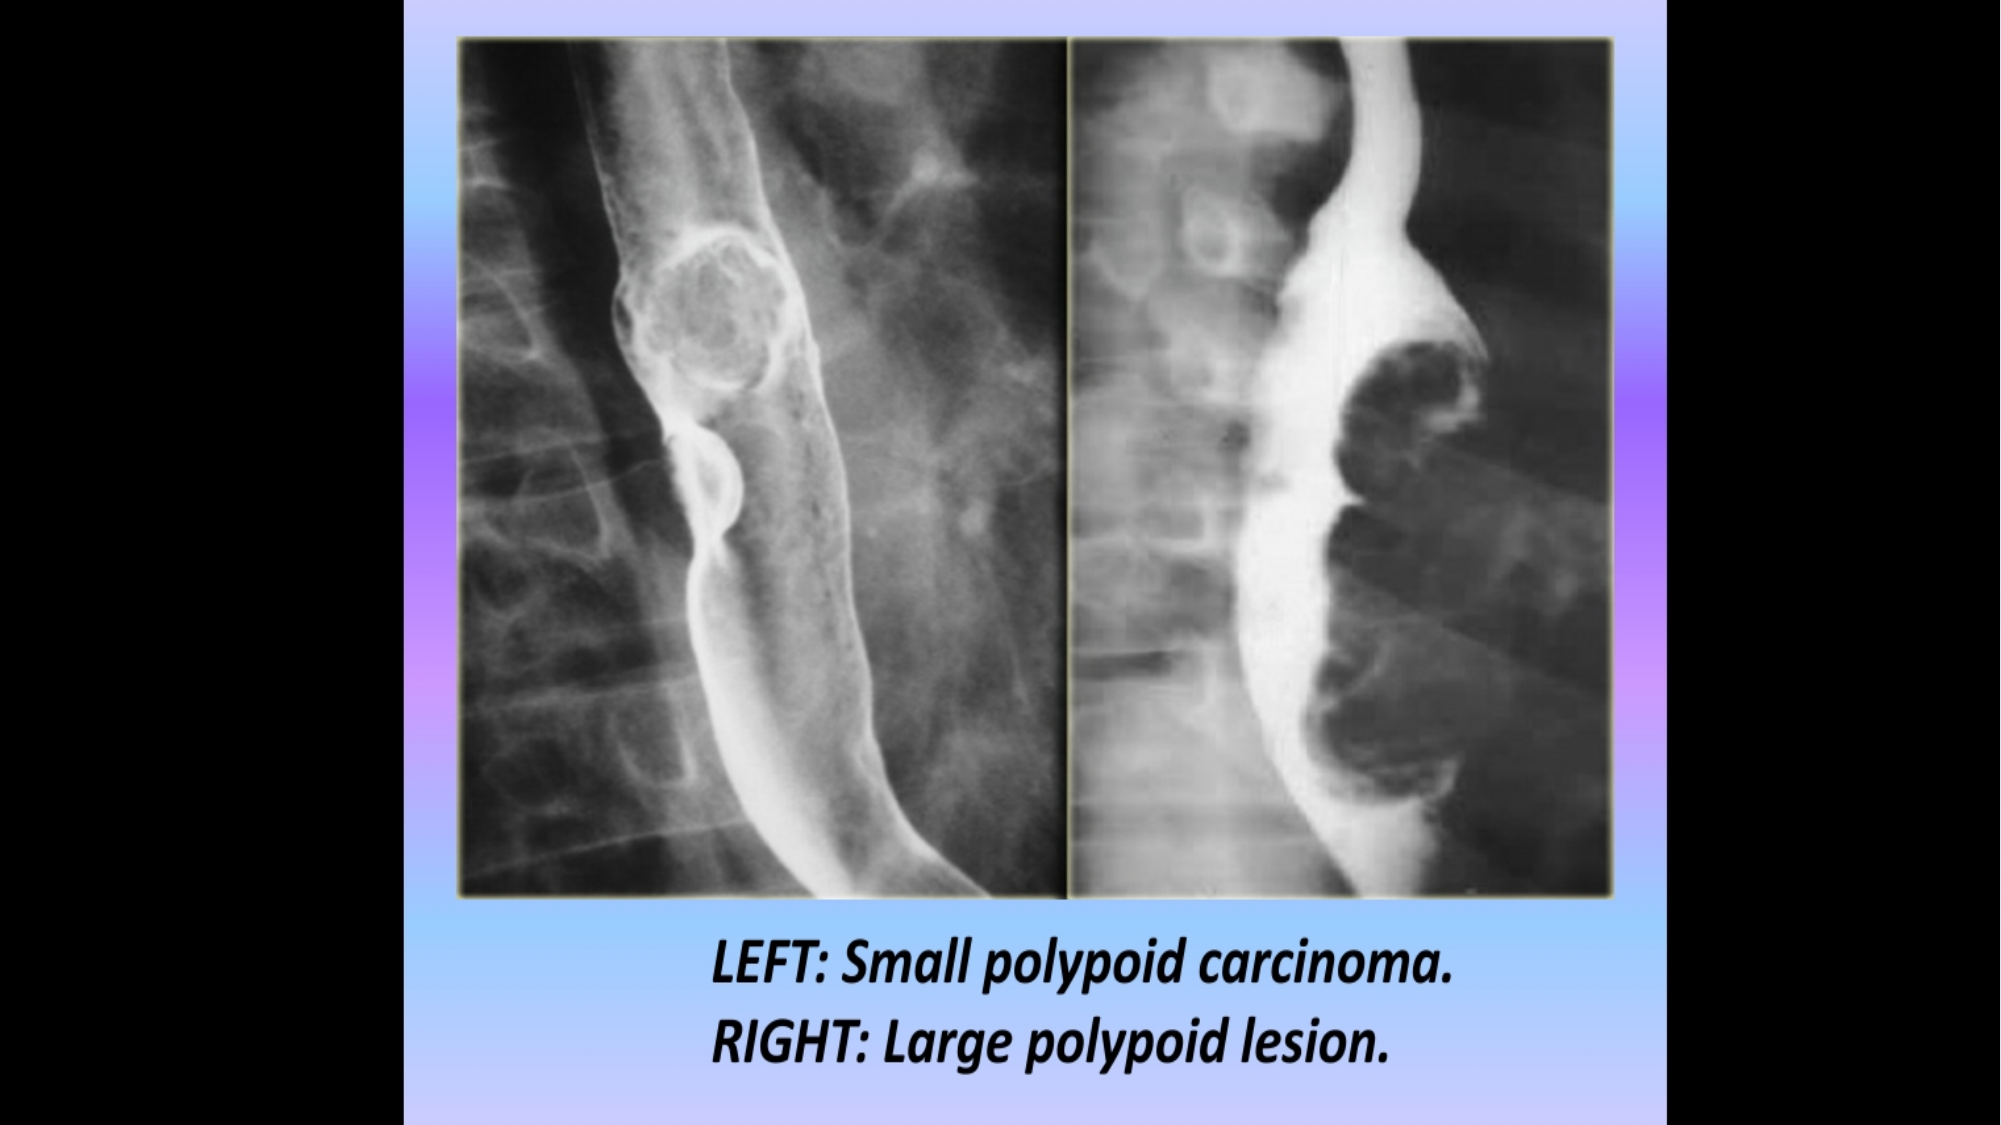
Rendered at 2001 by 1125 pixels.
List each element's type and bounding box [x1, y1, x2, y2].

list [0, 0, 2000, 1125]
